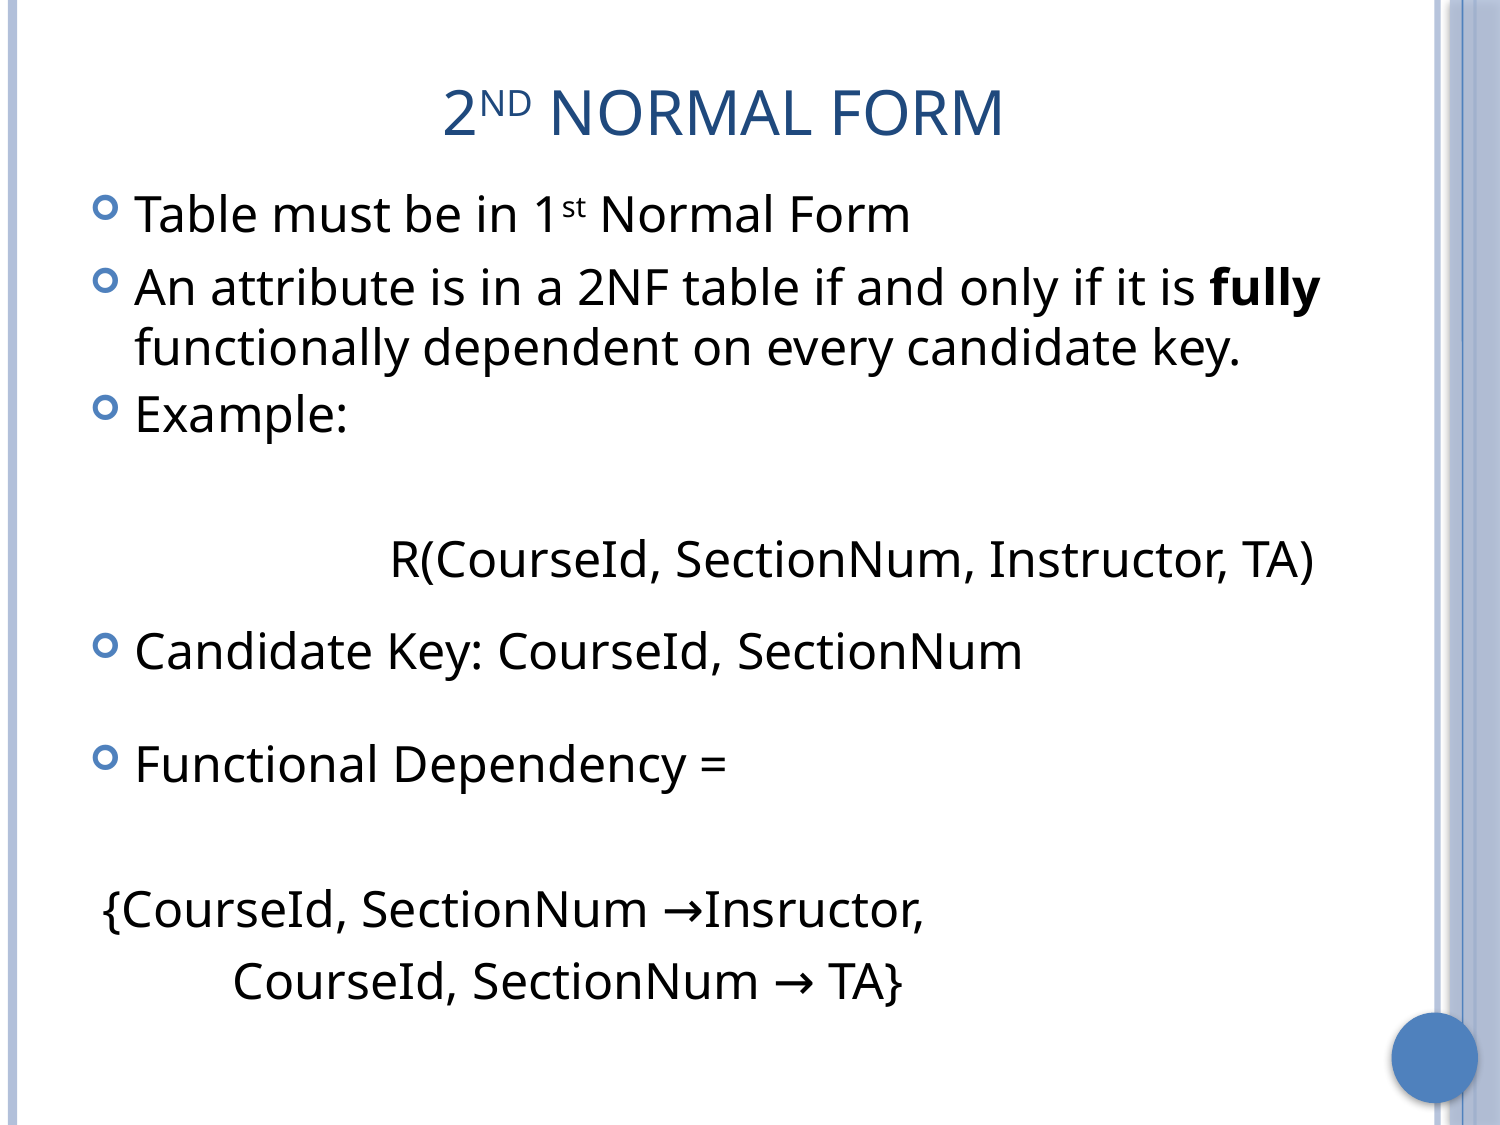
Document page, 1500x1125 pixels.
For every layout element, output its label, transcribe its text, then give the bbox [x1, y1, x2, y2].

text_box Example: R(CourseId, SectionNum, Instructor, TA) [74, 374, 1413, 600]
text_box Candidate Key: CourseId, SectionNum [74, 612, 1413, 725]
text_box Functional Dependency = {CourseId, SectionNum →Insructor, CourseId, SectionNum → TA} [74, 725, 1413, 1063]
title 2nd Normal Form [75, 45, 1375, 174]
list Table must be in 1st Normal Form An attribute is in a 2NF table if and only if it is fully functionally dependent on every candidate key. [75, 174, 1413, 374]
